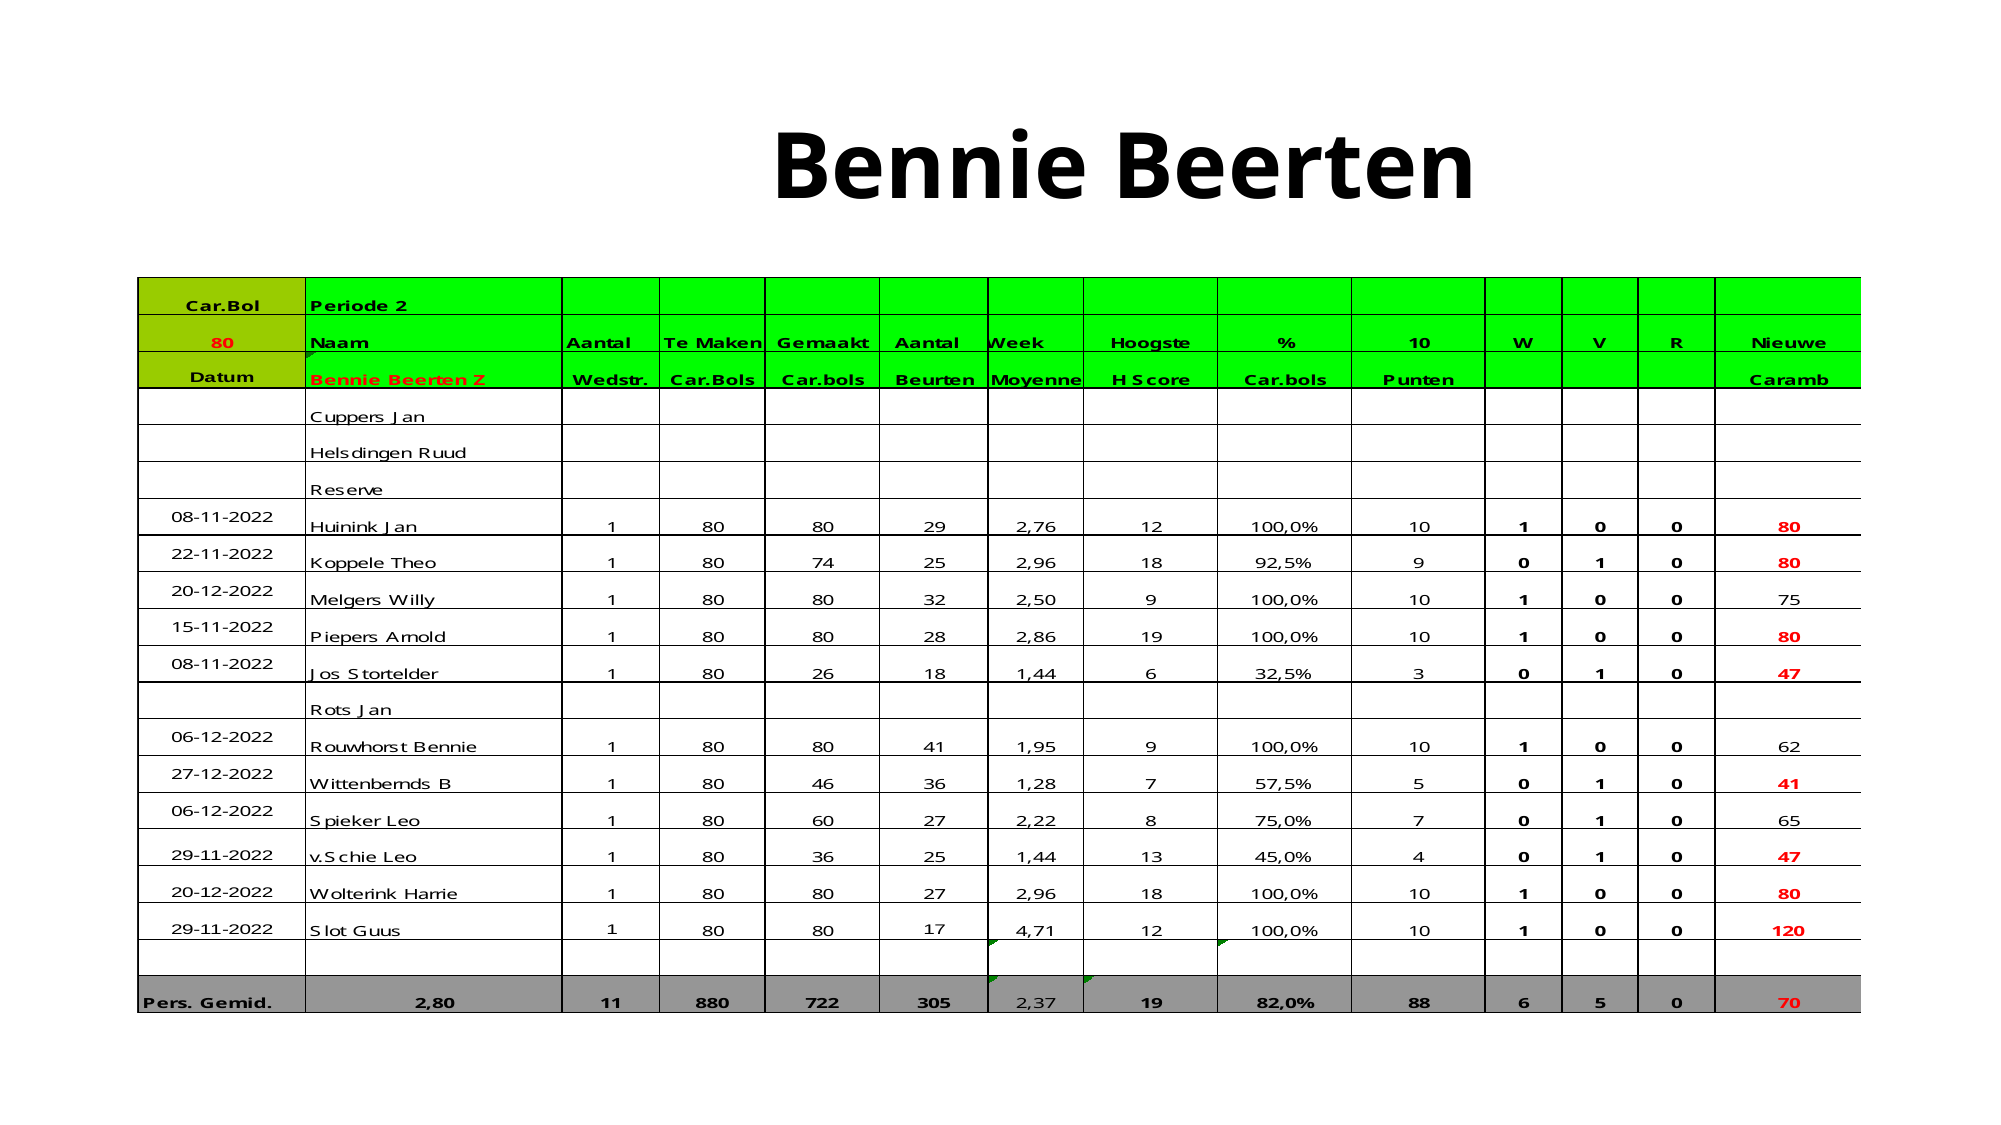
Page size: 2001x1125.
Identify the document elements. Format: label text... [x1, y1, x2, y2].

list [137, 277, 1863, 1014]
title Bennie Beerten [137, 59, 1863, 277]
